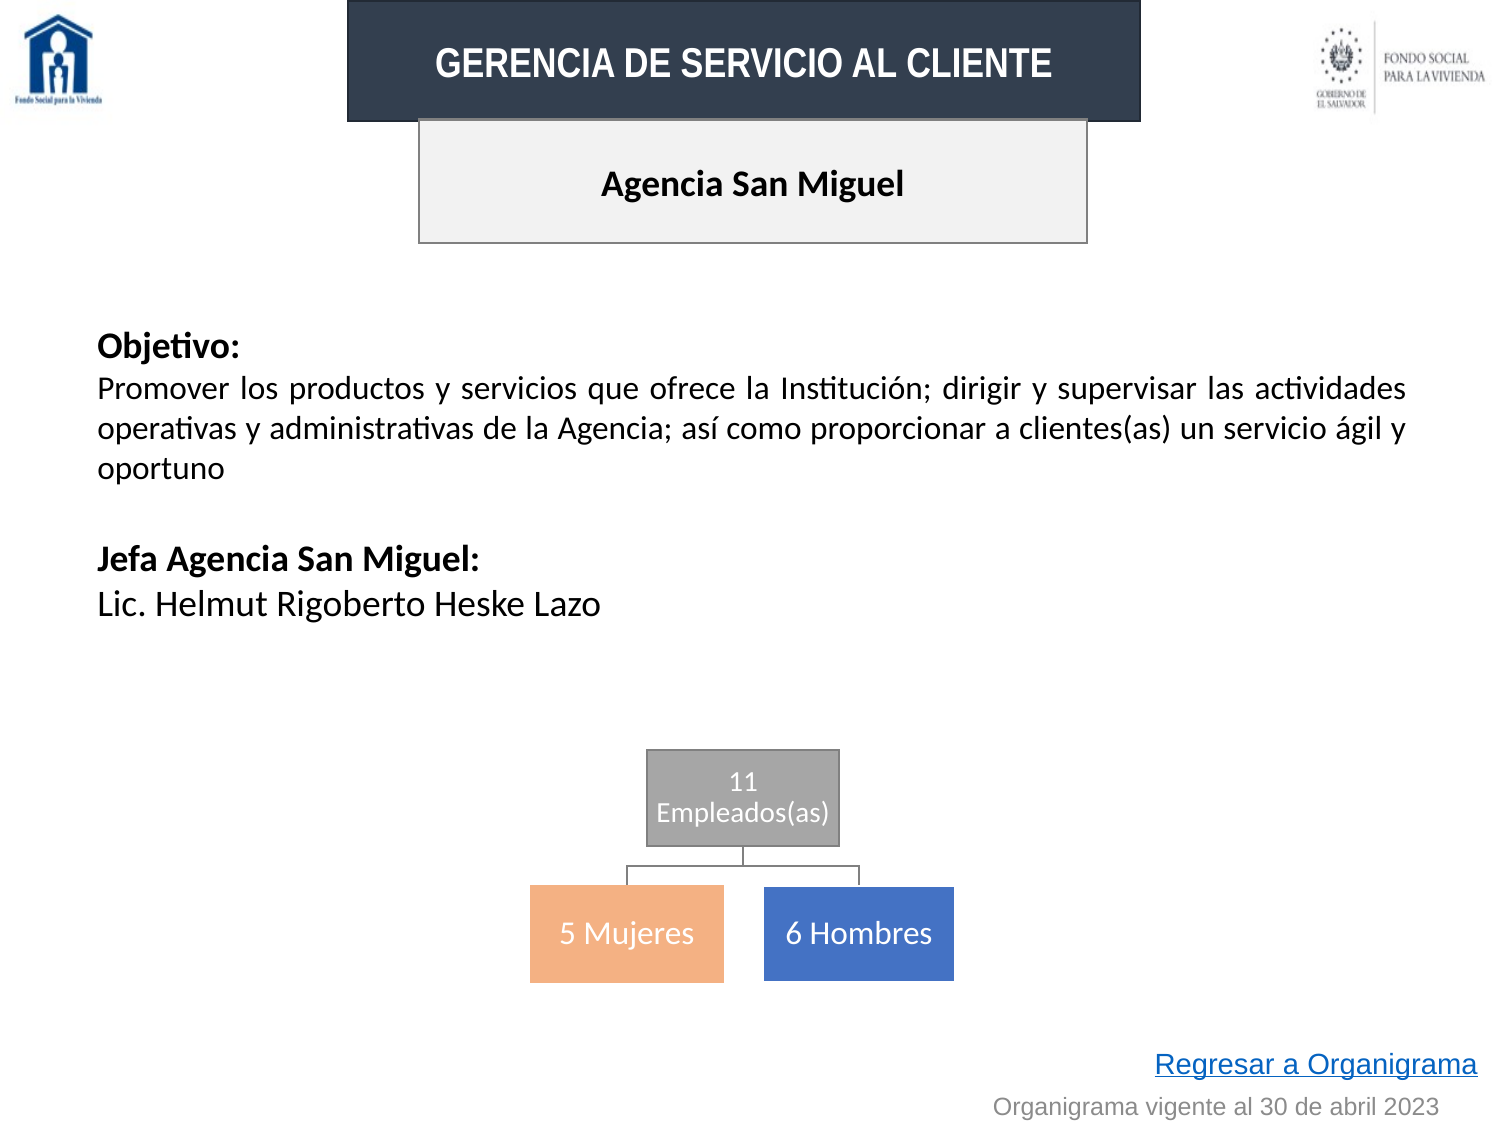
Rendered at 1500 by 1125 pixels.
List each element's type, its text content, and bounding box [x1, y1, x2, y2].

text_box Objetivo: Promover los productos y servicios que ofrece la Institución; dirigir y supervisar las actividades operativas y administrativas de la Agencia; así como proporcionar a clientes(as) un servicio ágil y oportuno [82, 313, 1424, 494]
footer Organigrama vigente al 30 de abril 2023 [916, 1075, 1500, 1125]
text_box GERENCIA DE SERVICIO AL CLIENTE [347, 0, 1141, 122]
picture [0, 0, 1500, 1125]
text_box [496, 749, 991, 982]
text_box Agencia San Miguel [418, 118, 1088, 244]
text_box Jefa Agencia San Miguel: Lic. Helmut Rigoberto Heske Lazo [82, 527, 762, 632]
text_box Regresar a Organigrama [1139, 1037, 1500, 1075]
